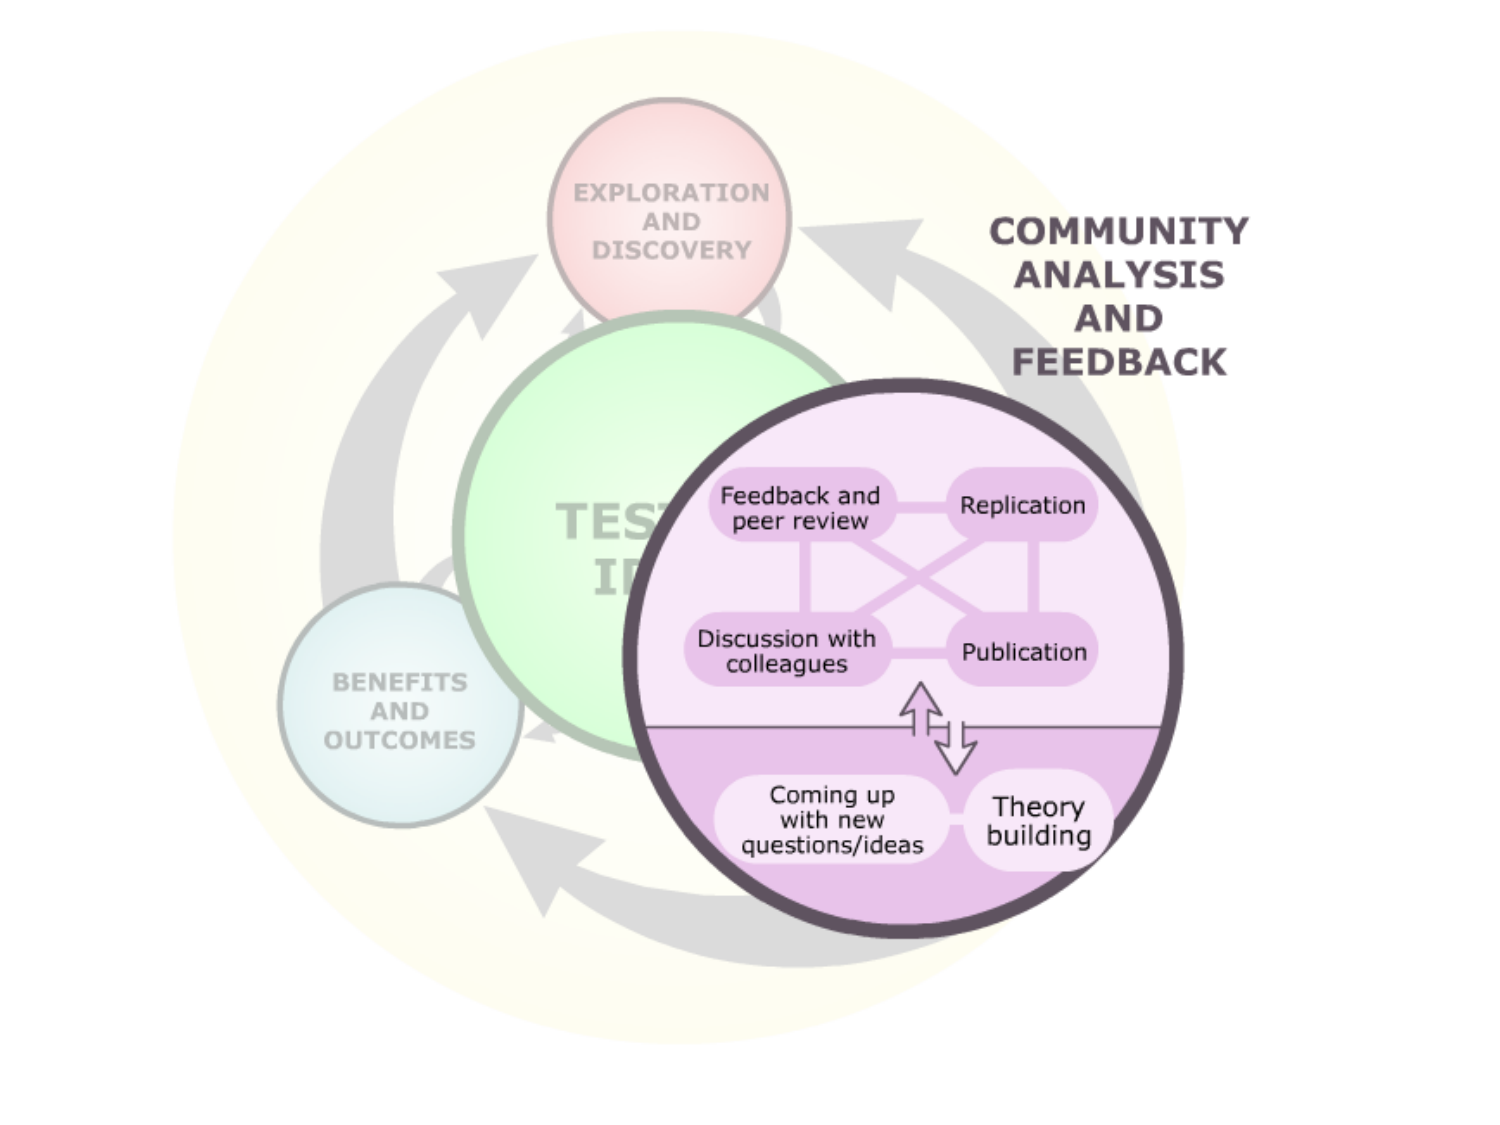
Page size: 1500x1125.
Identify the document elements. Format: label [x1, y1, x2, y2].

picture [49, 0, 1306, 1063]
